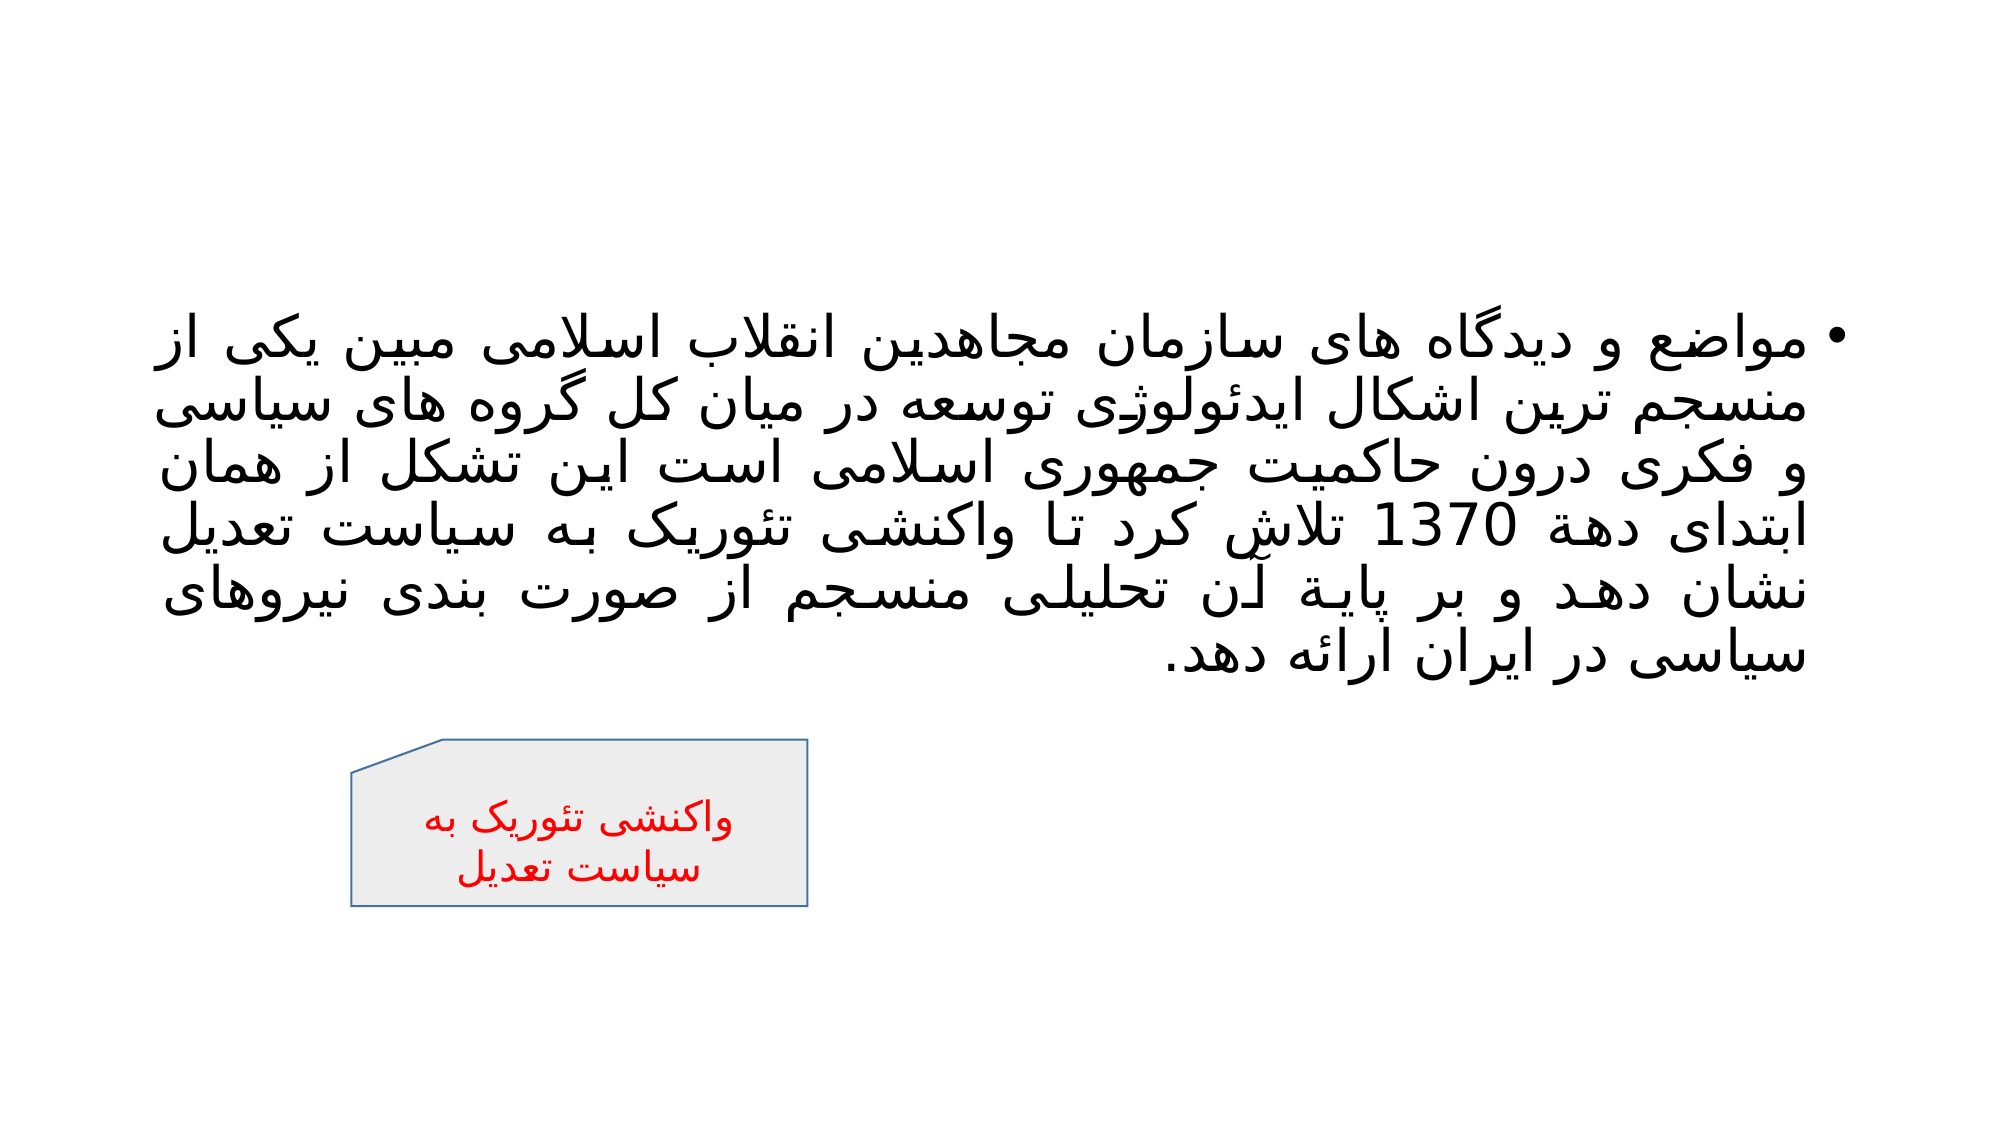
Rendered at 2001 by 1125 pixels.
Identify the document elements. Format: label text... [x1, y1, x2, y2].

text_box واکنشی تئوریک به سیاست تعدیل [350, 738, 809, 908]
list مواضع و دیدگاه های سازمان مجاهدین انقلاب اسلامی مبین یکی از منسجم ترین اشکال ایدئولوژی توسعه در میان کل گروه های سیاسی و فکری درون حاکمیت جمهوری اسلامی است این تشکل از همان ابتدای دهة 1370 تلاش کرد تا واکنشی تئوریک به سیاست تعدیل نشان دهد و بر پایة آن تحلیلی منسجم از صورت بندی نیروهای سیاسی در ایران ارائه دهد. [137, 299, 1863, 1014]
